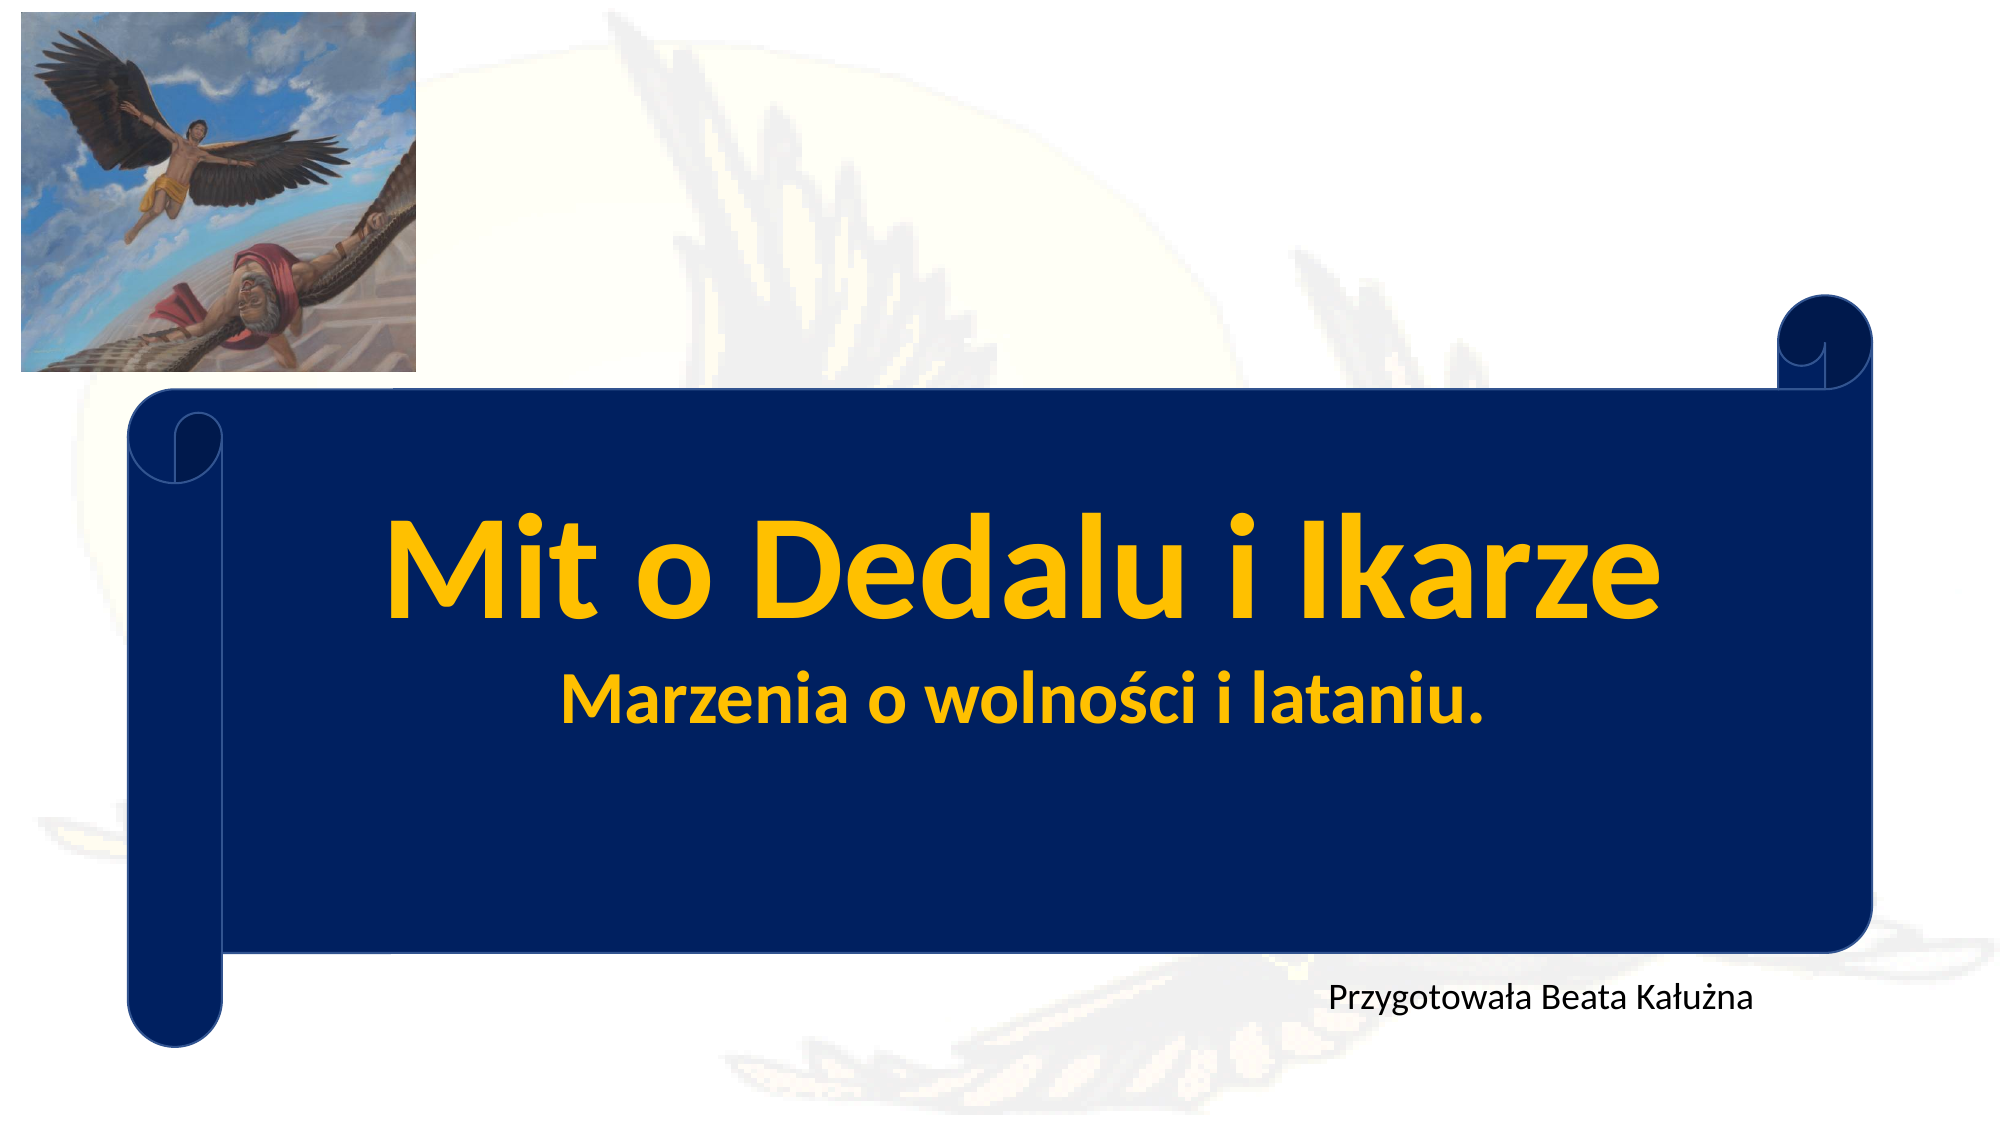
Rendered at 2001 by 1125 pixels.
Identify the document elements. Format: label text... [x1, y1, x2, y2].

picture [21, 12, 416, 372]
text_box Mit o Dedalu i Ikarze Marzenia o wolności i lataniu. [126, 294, 1874, 1048]
text_box Przygotowała Beata Kałużna [1313, 964, 1770, 1025]
